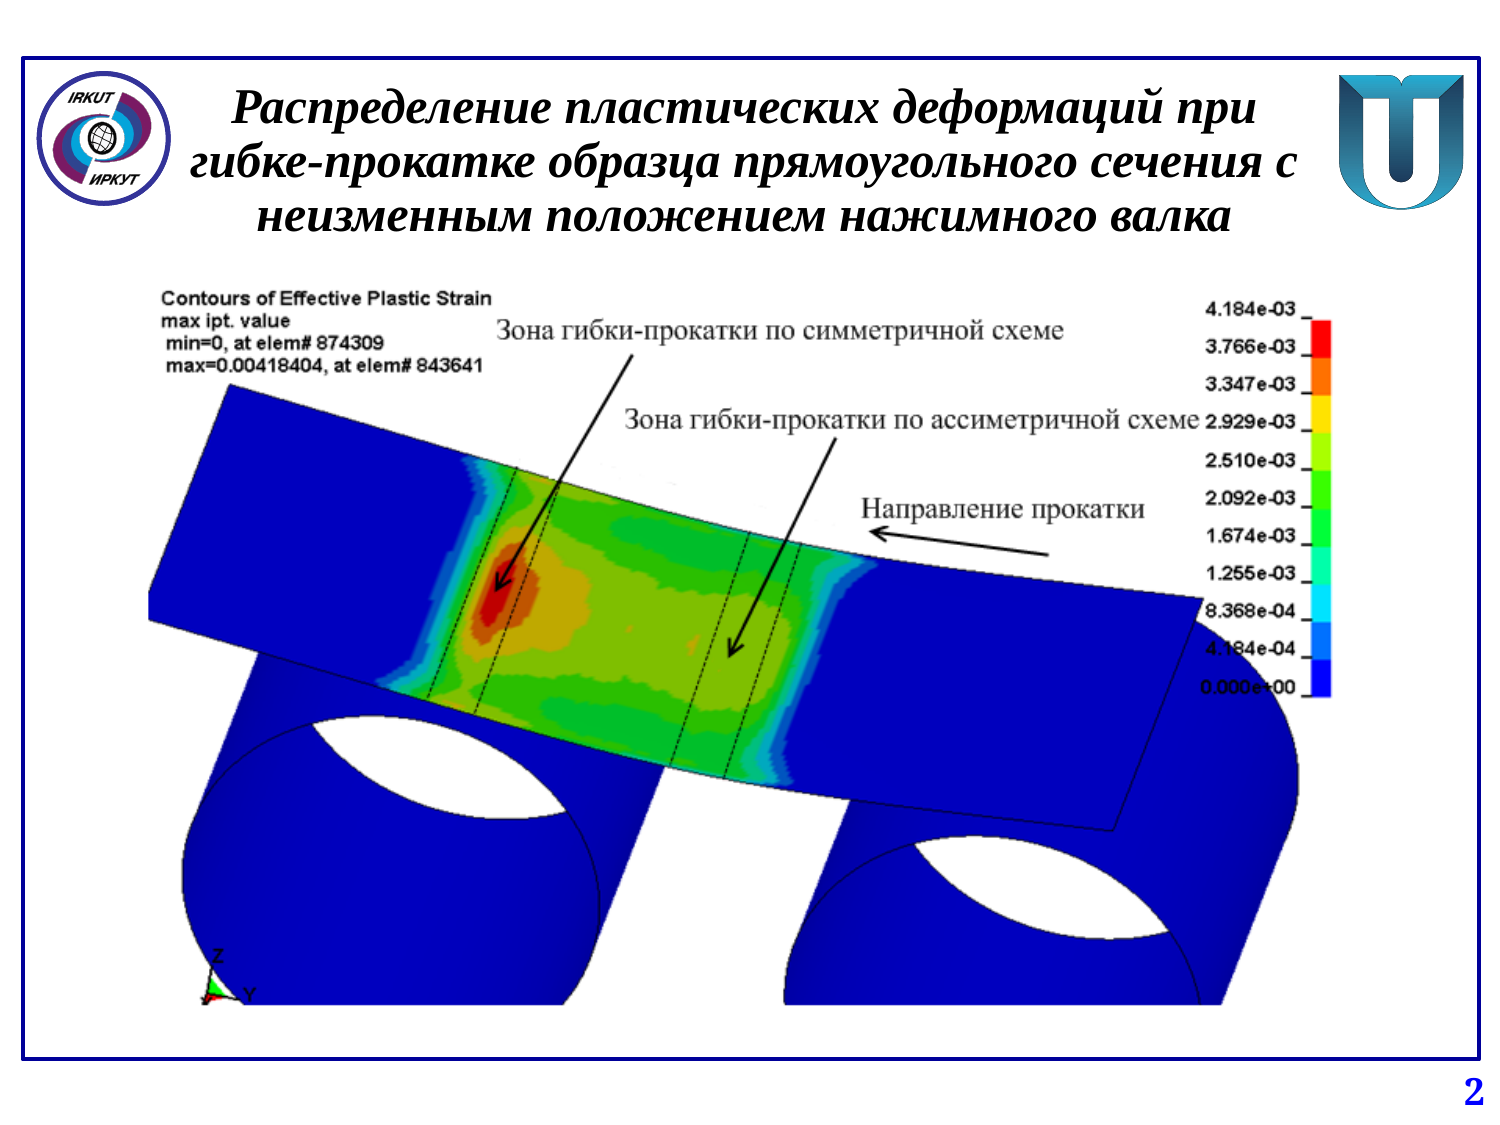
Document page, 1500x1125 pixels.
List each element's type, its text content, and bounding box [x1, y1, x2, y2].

picture [36, 70, 175, 211]
picture [1339, 75, 1466, 215]
picture [147, 285, 1353, 1007]
text_box 2 [0, 1056, 1500, 1125]
text_box [21, 56, 1481, 1056]
text_box Распределение пластических деформаций при гибке-прокатке образца прямоугольного сечения с неизменным положением нажимного валка [157, 80, 1331, 242]
